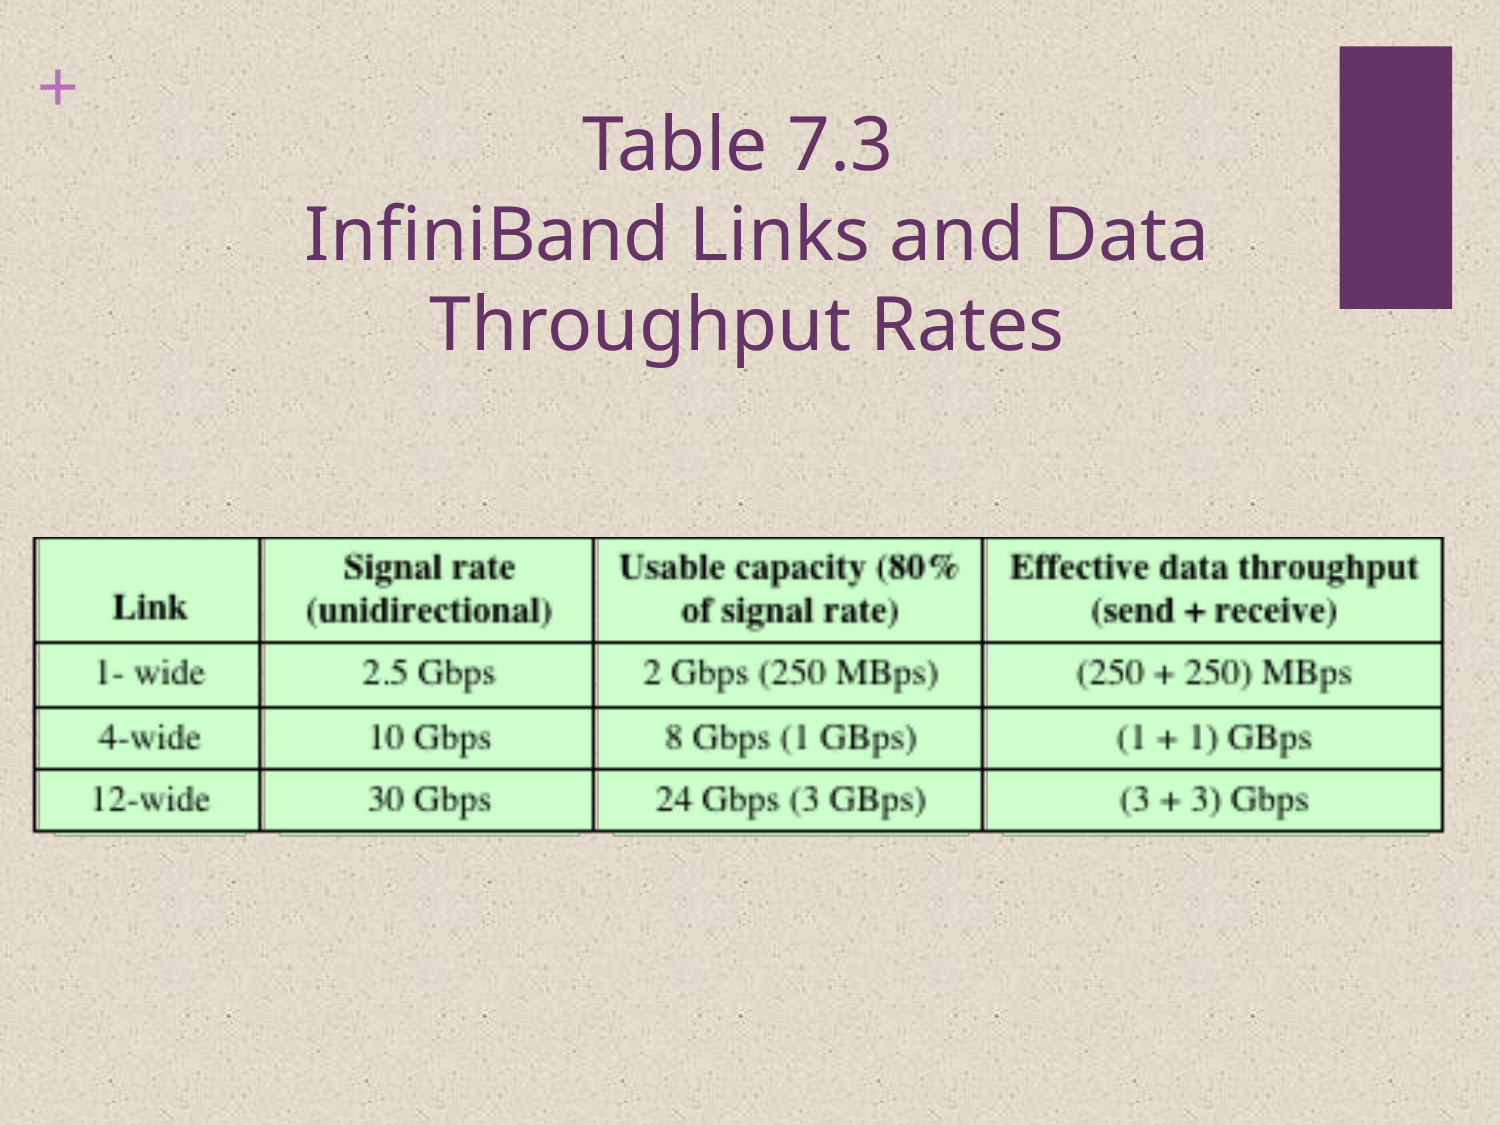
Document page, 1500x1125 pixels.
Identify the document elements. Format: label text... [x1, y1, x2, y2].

picture [0, 0, 1500, 1125]
title Table 7.3 InfiniBand Links and Data Throughput Rates [137, 87, 1377, 438]
